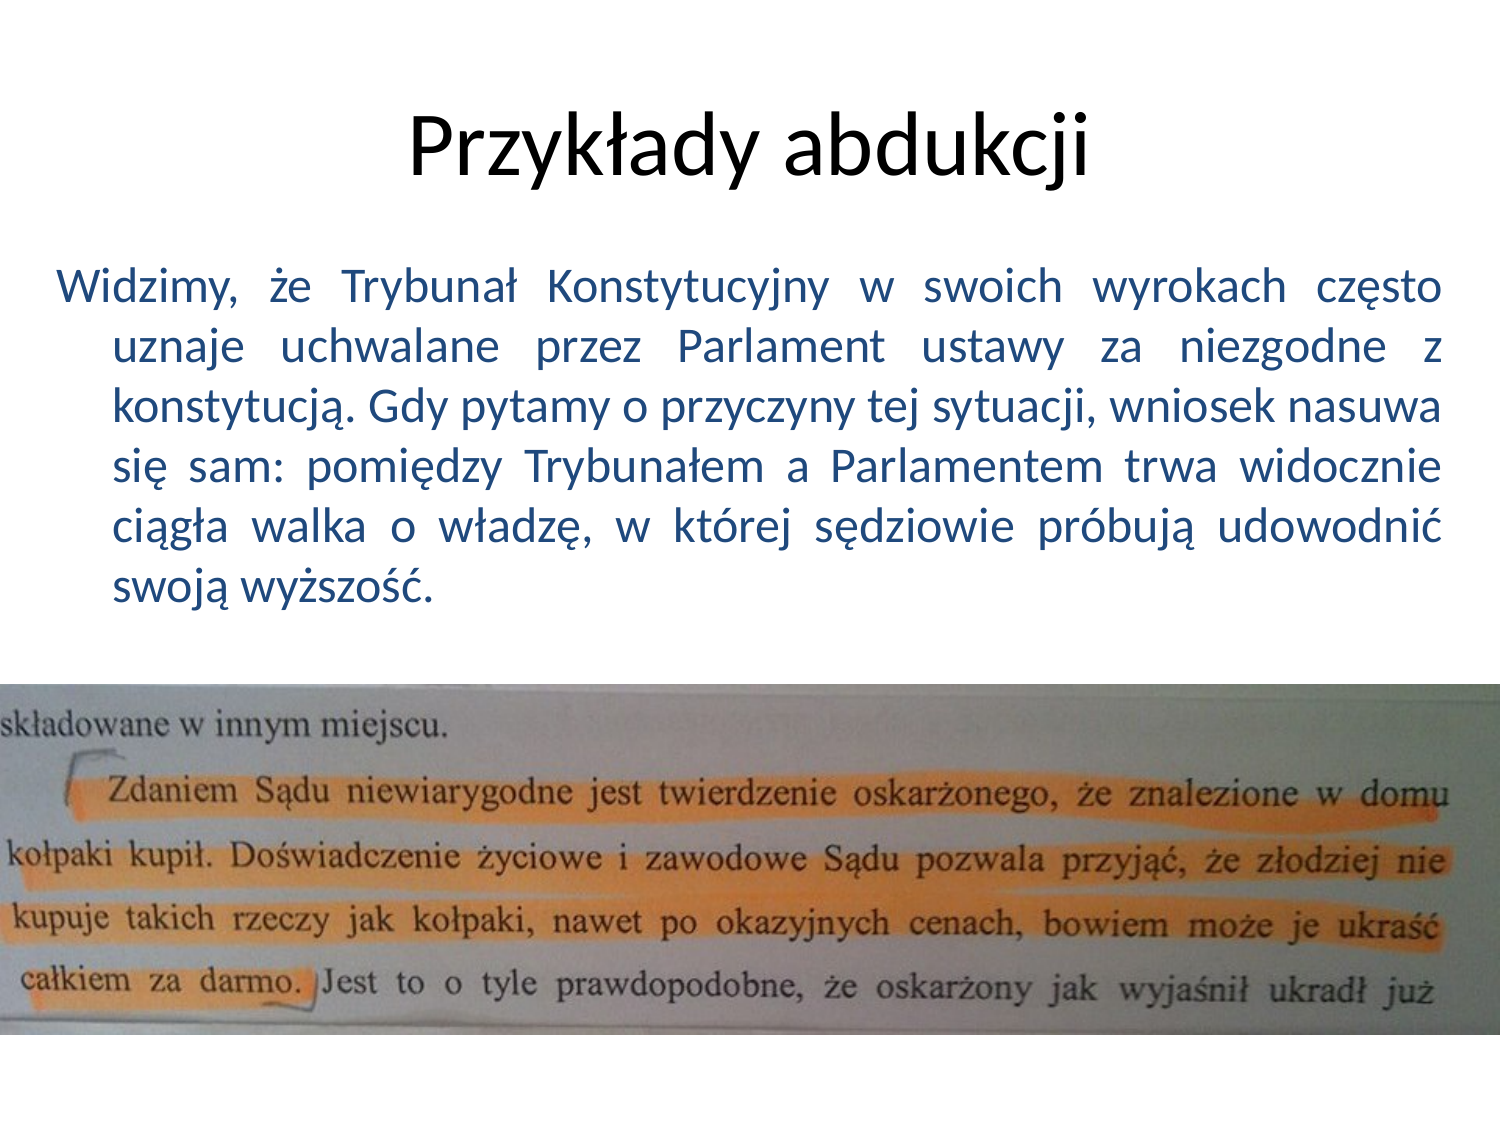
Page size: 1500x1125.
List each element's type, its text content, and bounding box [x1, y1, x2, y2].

picture [0, 684, 1500, 1036]
list Widzimy, że Trybunał Konstytucyjny w swoich wyrokach często uznaje uchwalane przez Parlament ustawy za niezgodne z konstytucją. Gdy pytamy o przyczyny tej sytuacji, wniosek nasuwa się sam: pomiędzy Trybunałem a Parlamentem trwa widocznie ciągła walka o władzę, w której sędziowie próbują udowodnić swoją wyższość. [41, 245, 1459, 683]
title Przykłady abdukcji [75, 45, 1425, 233]
